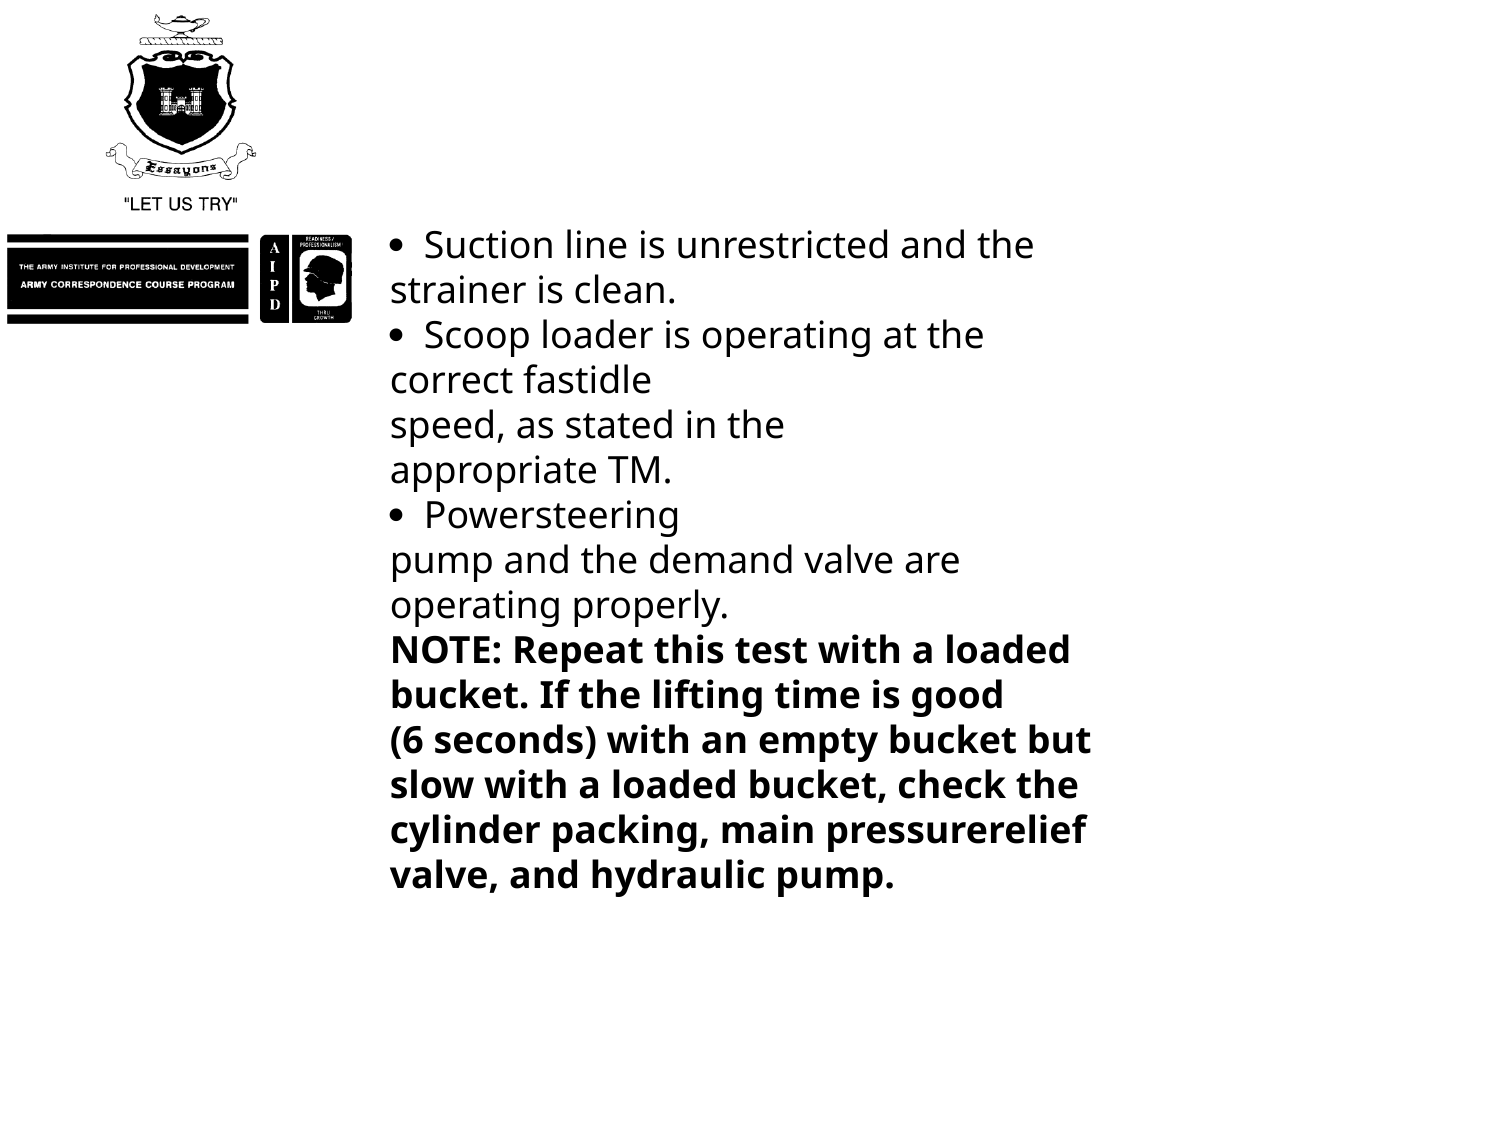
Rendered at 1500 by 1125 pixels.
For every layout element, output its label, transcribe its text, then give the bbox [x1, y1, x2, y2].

picture [5, 12, 353, 326]
text_box · Suction line is unrestricted and the strainer is clean. · Scoop loader is operating at the correct fastidle speed, as stated in the appropriate TM. · Powersteering pump and the demand valve are operating properly. NOTE: Repeat this test with a loaded bucket. If the lifting time is good (6 seconds) with an empty bucket but slow with a loaded bucket, check the cylinder packing, main pressurerelief valve, and hydraulic pump. [374, 214, 1125, 904]
